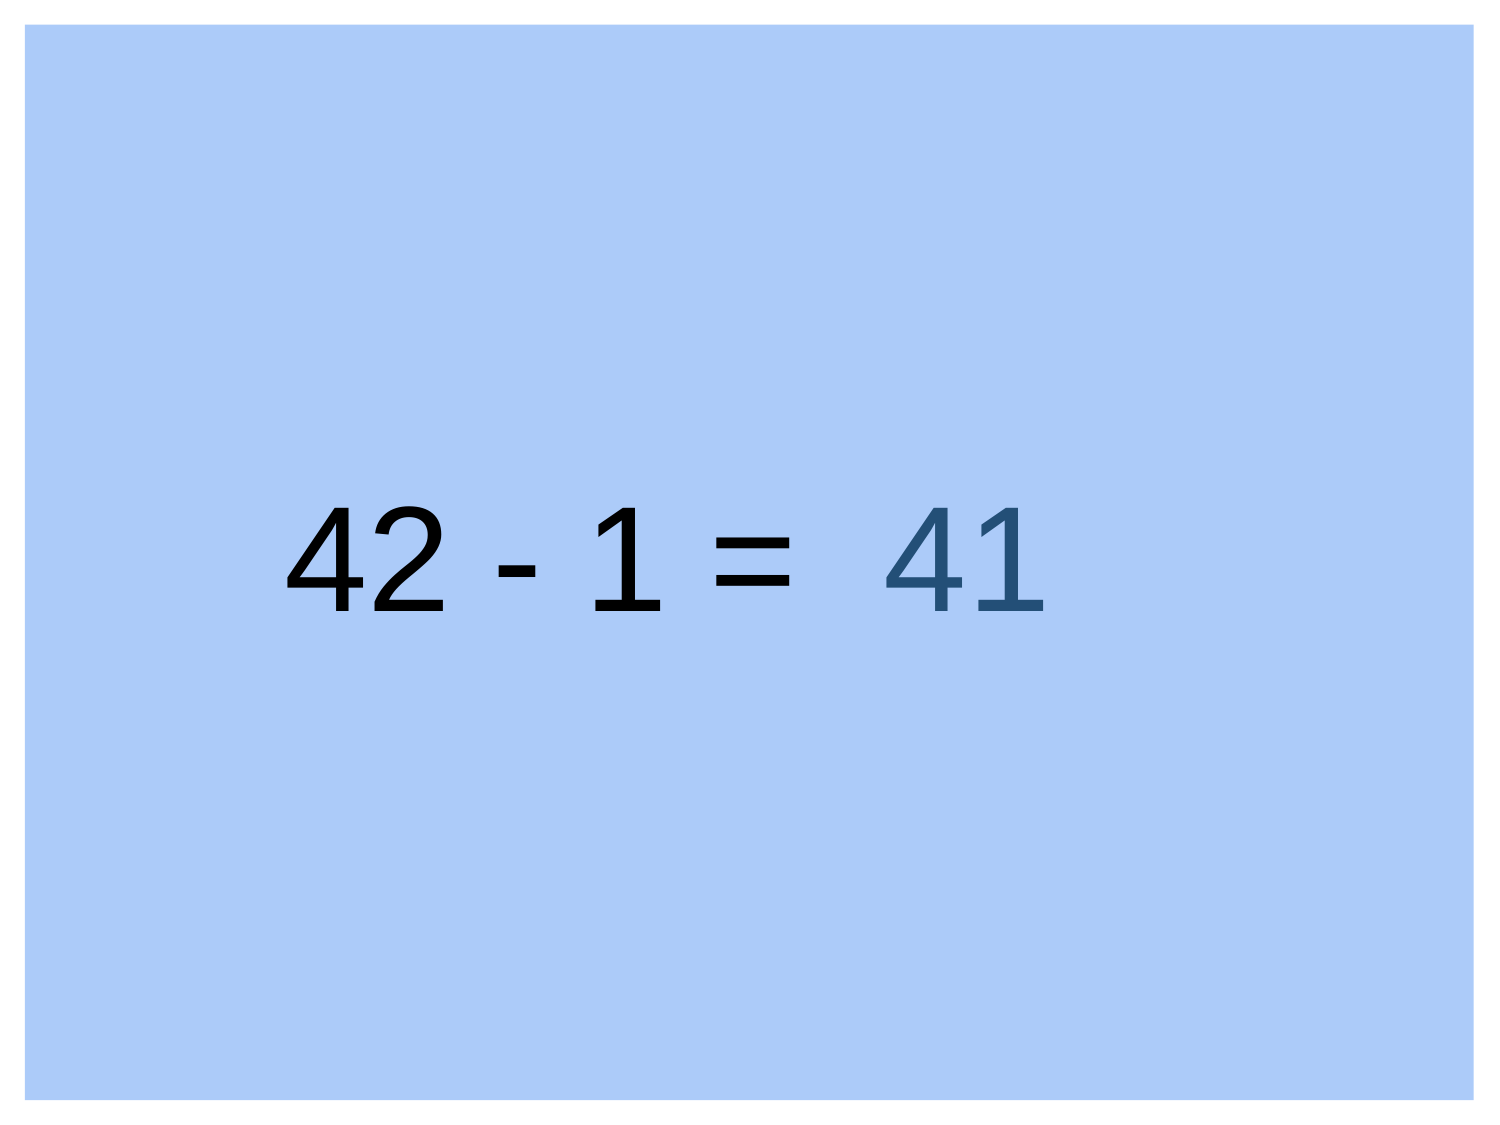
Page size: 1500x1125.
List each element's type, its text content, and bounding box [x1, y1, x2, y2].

text_box 42 - 1 = [269, 454, 855, 649]
text_box 41 [869, 454, 1066, 649]
